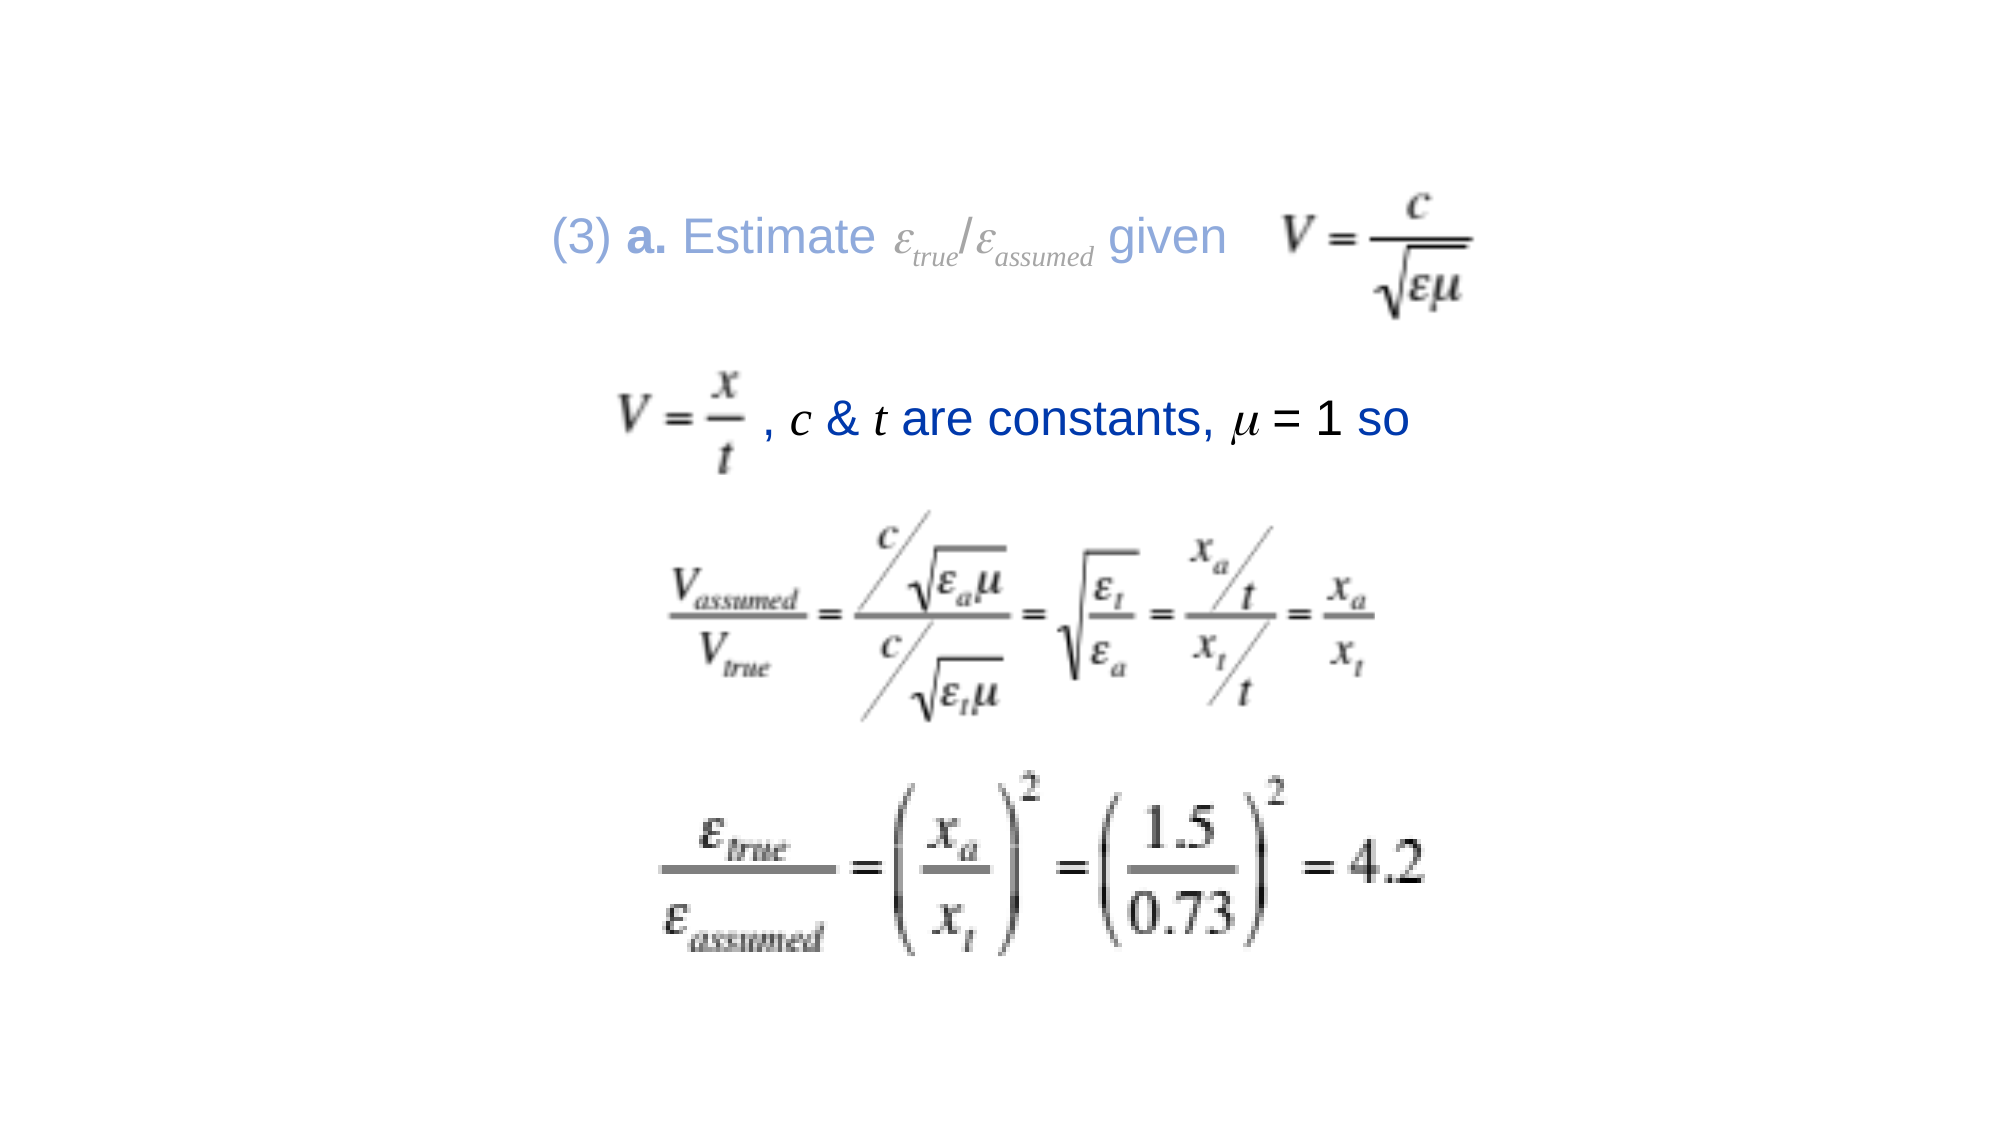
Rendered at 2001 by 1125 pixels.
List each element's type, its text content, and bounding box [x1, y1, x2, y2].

text_box (3) a. Estimate true/assumed given [536, 196, 1243, 280]
picture [662, 508, 1375, 723]
text_box , c & t are constants,  = 1 so [747, 378, 1425, 454]
picture [649, 758, 1425, 957]
picture [612, 346, 746, 475]
picture [1274, 168, 1475, 321]
